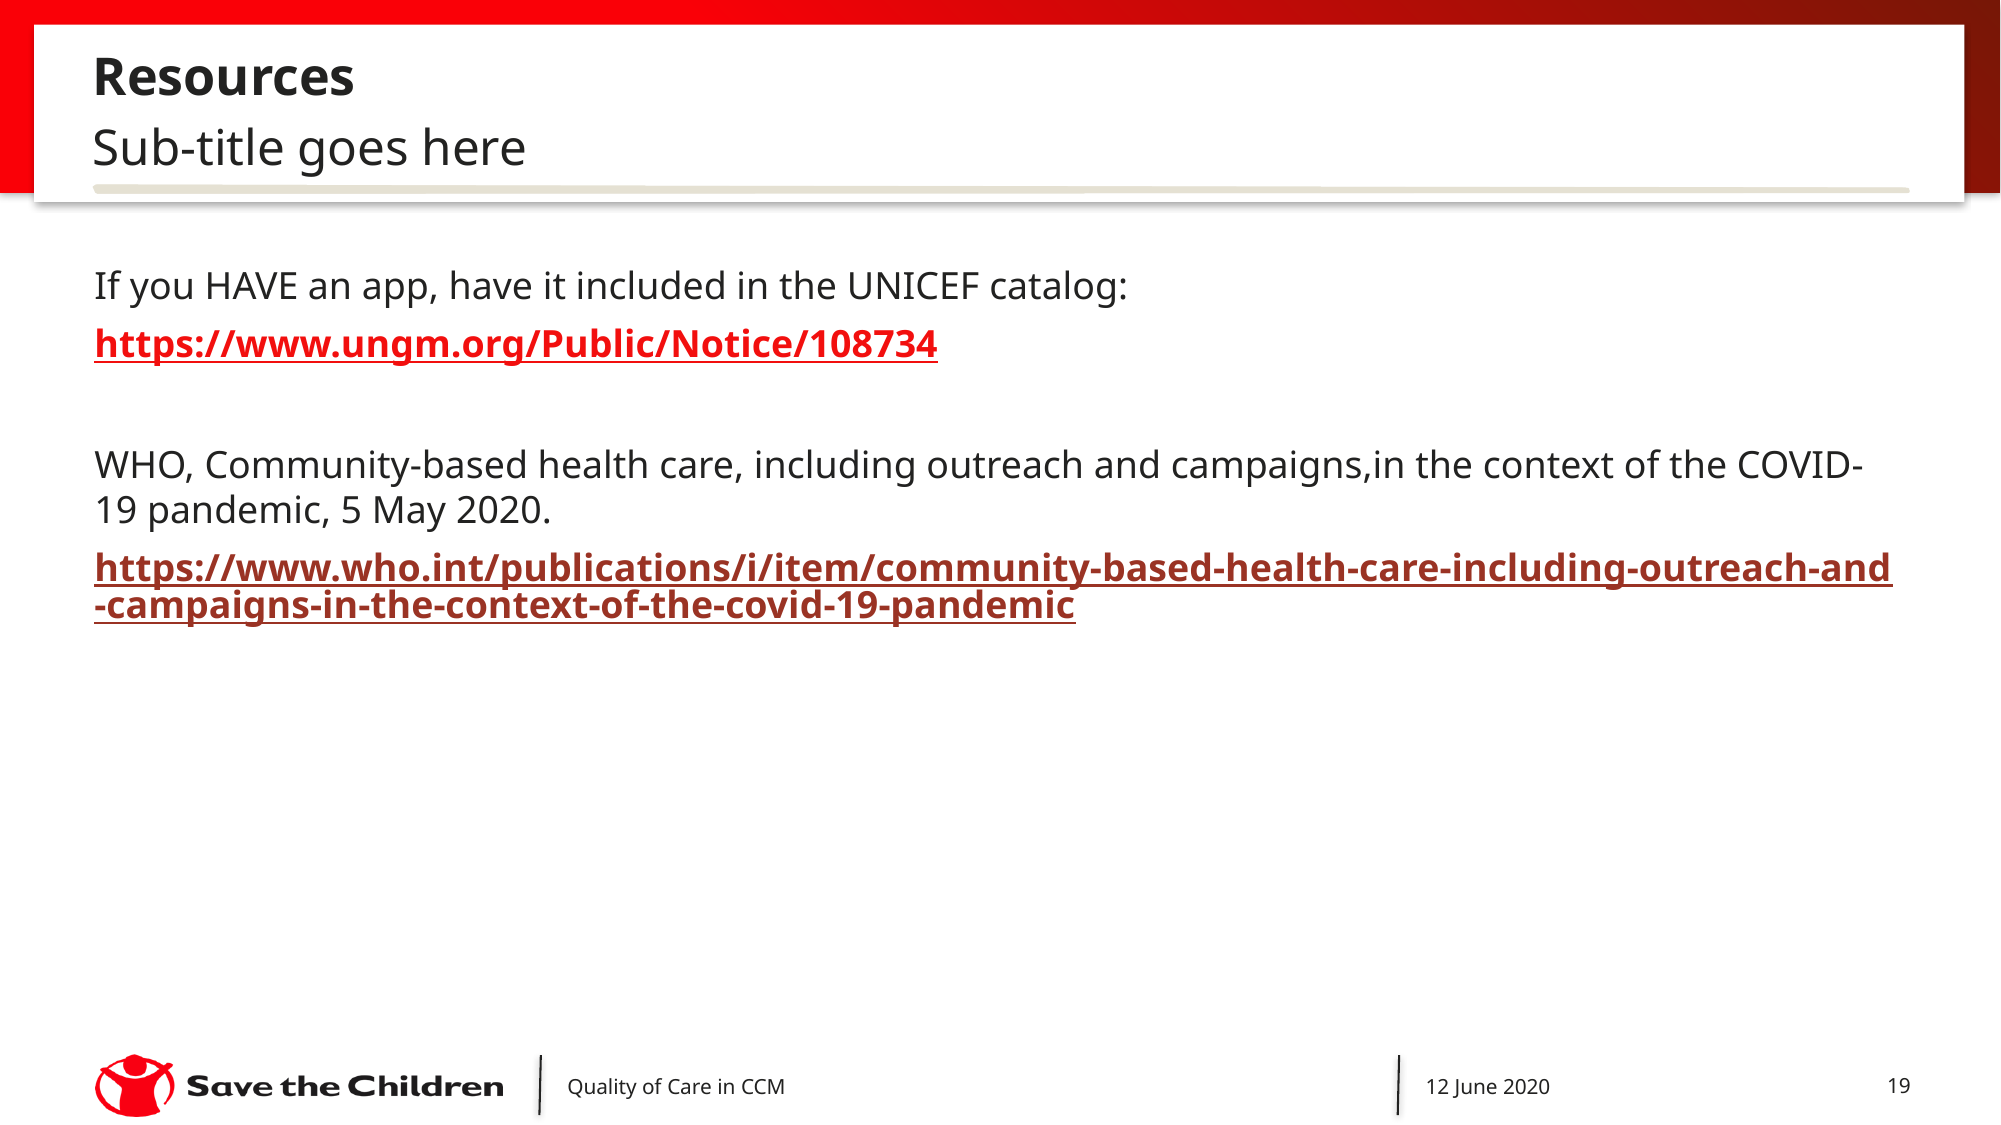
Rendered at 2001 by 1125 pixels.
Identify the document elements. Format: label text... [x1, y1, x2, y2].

slide_number 19 [1756, 1056, 1926, 1117]
list Sub-title goes here [93, 115, 1905, 176]
list If you HAVE an app, have it included in the UNICEF catalog: https://www.ungm.org/Public/Notice/108734 WHO, Community-based health care, including outreach and campaigns,in the context of the COVID-19 pandemic, 5 May 2020. https://www.who.int/publications/i/item/community-based-health-care-including-outreach-and-campaigns-in-the-context-of-the-covid-19-pandemic [94, 262, 1905, 1035]
picture [95, 1054, 503, 1117]
title Resources [92, 33, 1905, 117]
footer Quality of Care in CCM [552, 1056, 1389, 1117]
picture [92, 184, 1910, 194]
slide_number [1410, 1056, 1756, 1117]
